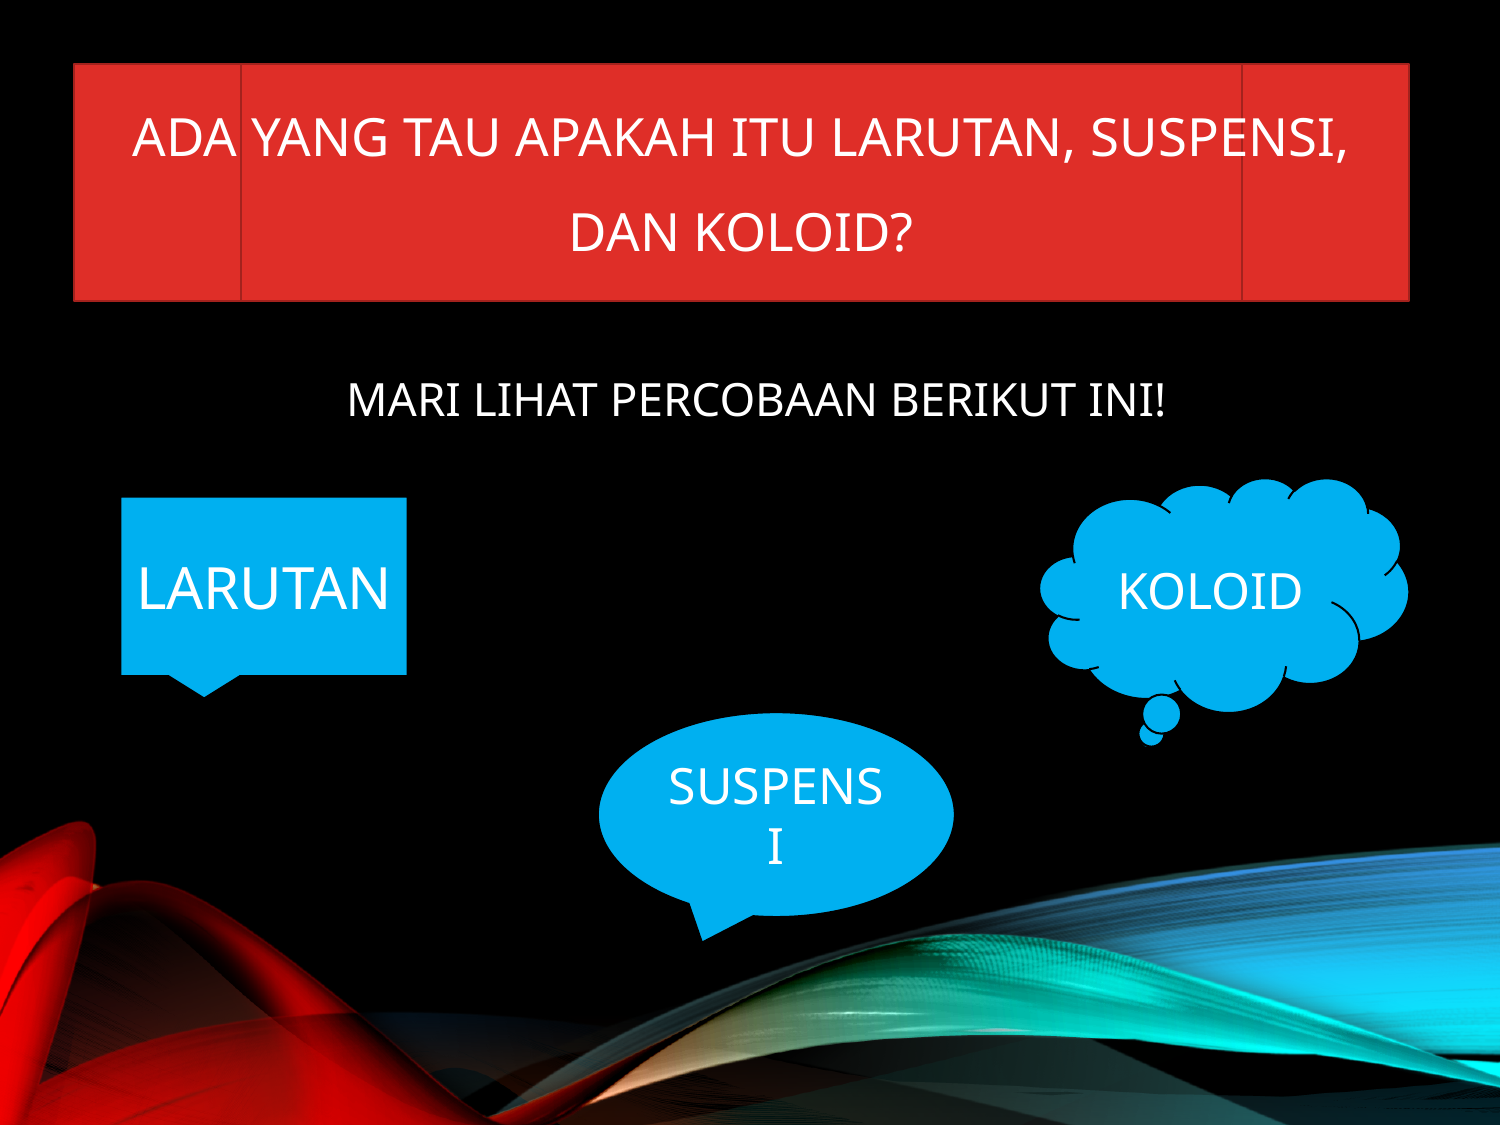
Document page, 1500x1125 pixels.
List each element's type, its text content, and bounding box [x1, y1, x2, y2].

title Ada yang tau apakah itu larutan, suspensi, dan koloid? [89, 64, 1394, 307]
text_box LARUTAN [119, 495, 409, 700]
text_box [73, 63, 1410, 302]
text_box SUSPENSI [596, 711, 956, 944]
picture [0, 819, 1500, 1125]
text_box KOLOID [1038, 477, 1411, 749]
list MARI LIHAT PERCOBAAN BERIKUT INI! [104, 369, 1410, 478]
